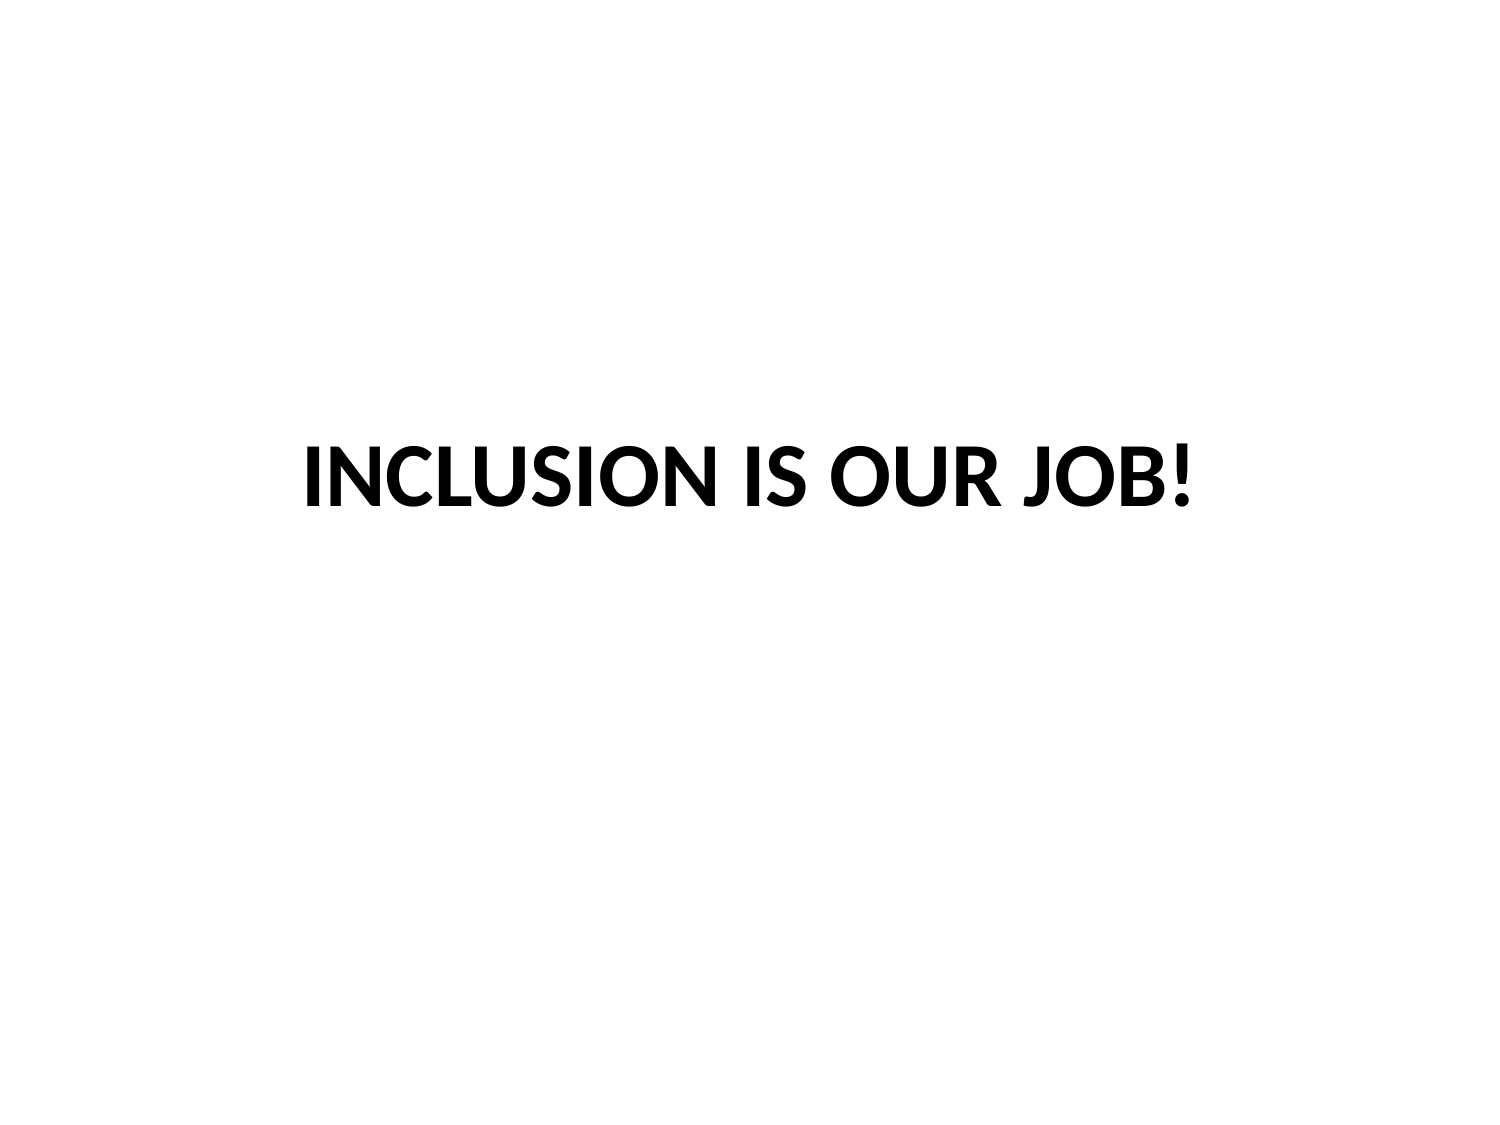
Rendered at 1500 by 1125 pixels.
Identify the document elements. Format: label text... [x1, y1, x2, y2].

title INCLUSION IS OUR JOB! [112, 349, 1388, 591]
